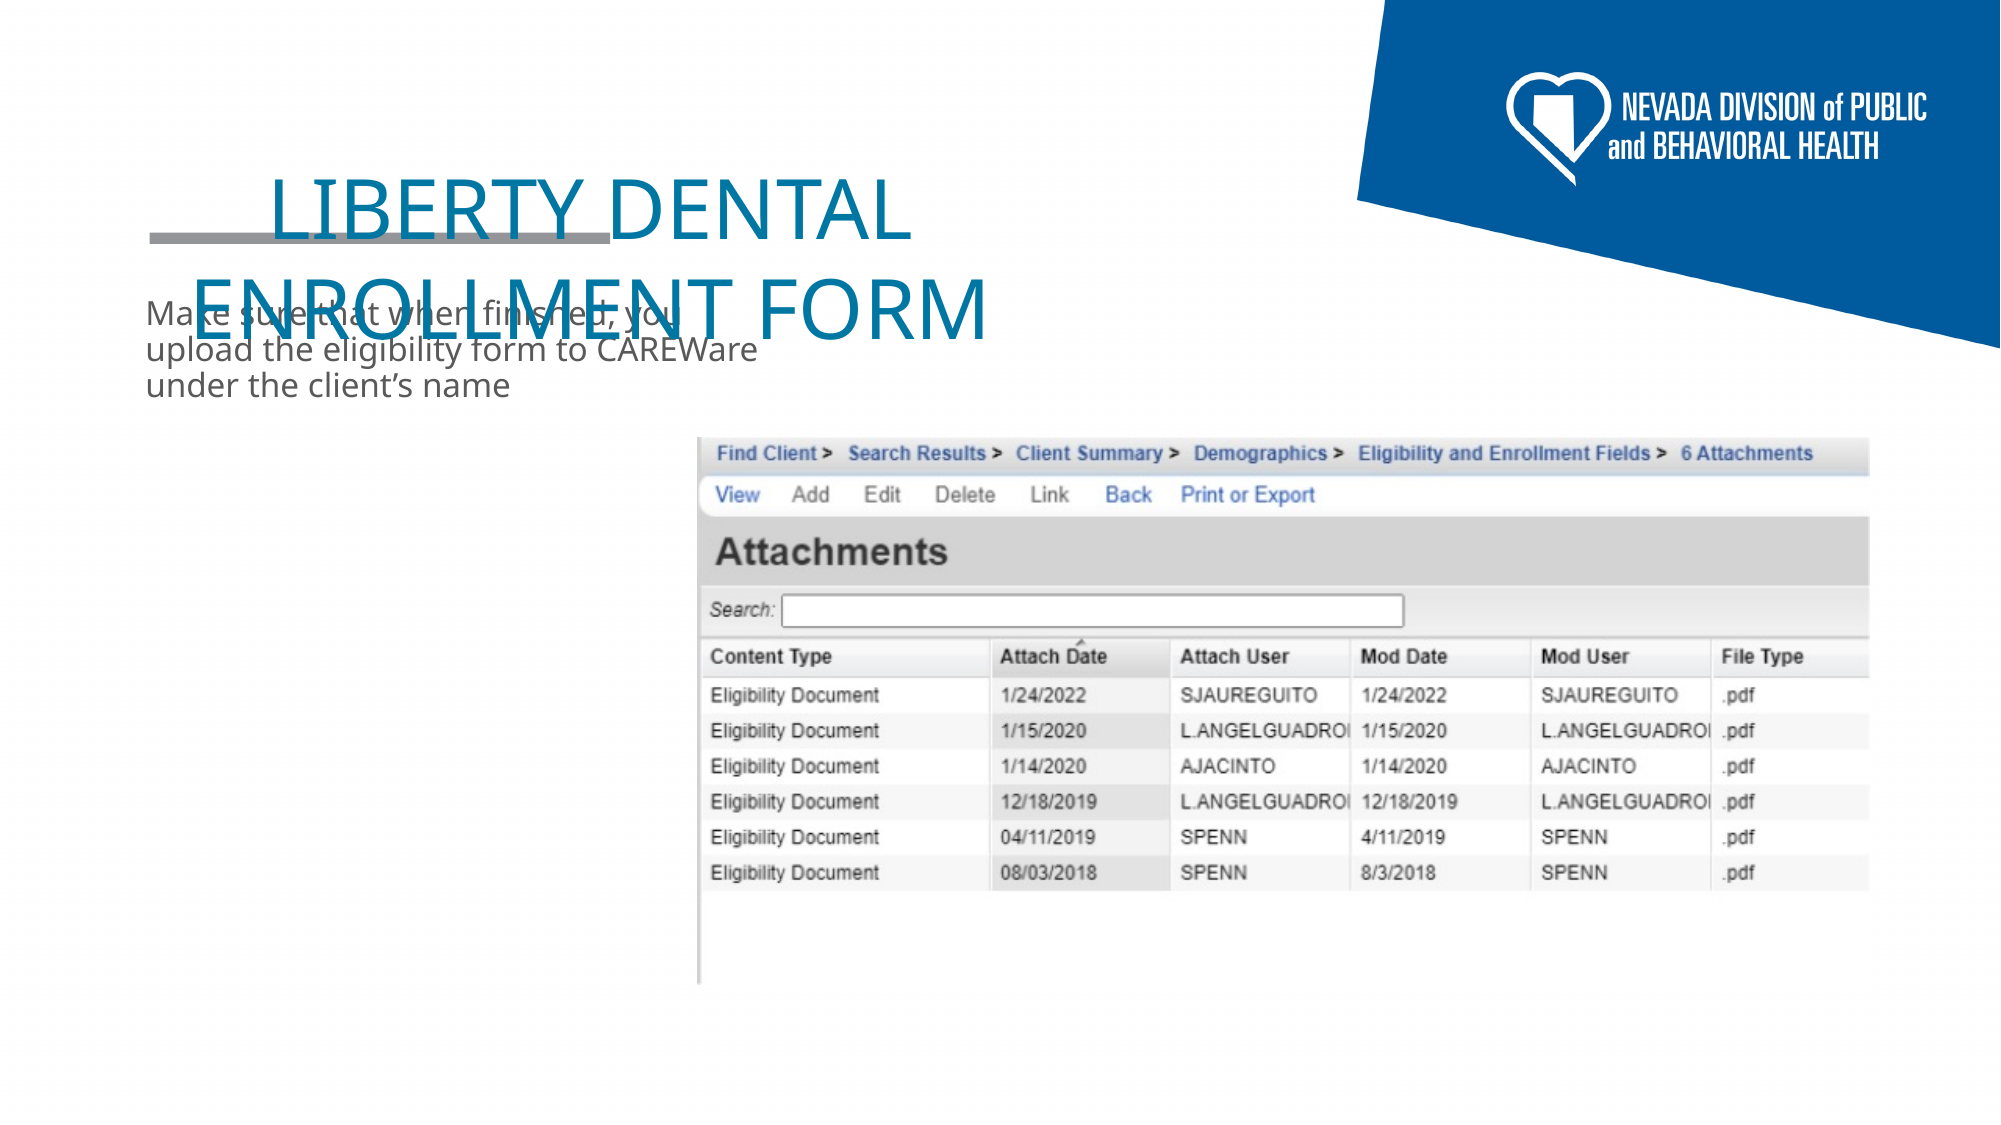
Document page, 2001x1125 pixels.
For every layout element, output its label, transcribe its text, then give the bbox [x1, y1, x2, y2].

text_box LIBERTY DENTAL ENROLLMENT FORM [40, 148, 1141, 364]
list Make sure that when finished, you upload the eligibility form to CAREWare under the client’s name [130, 364, 776, 915]
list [697, 437, 1870, 985]
picture [0, 0, 2000, 1125]
